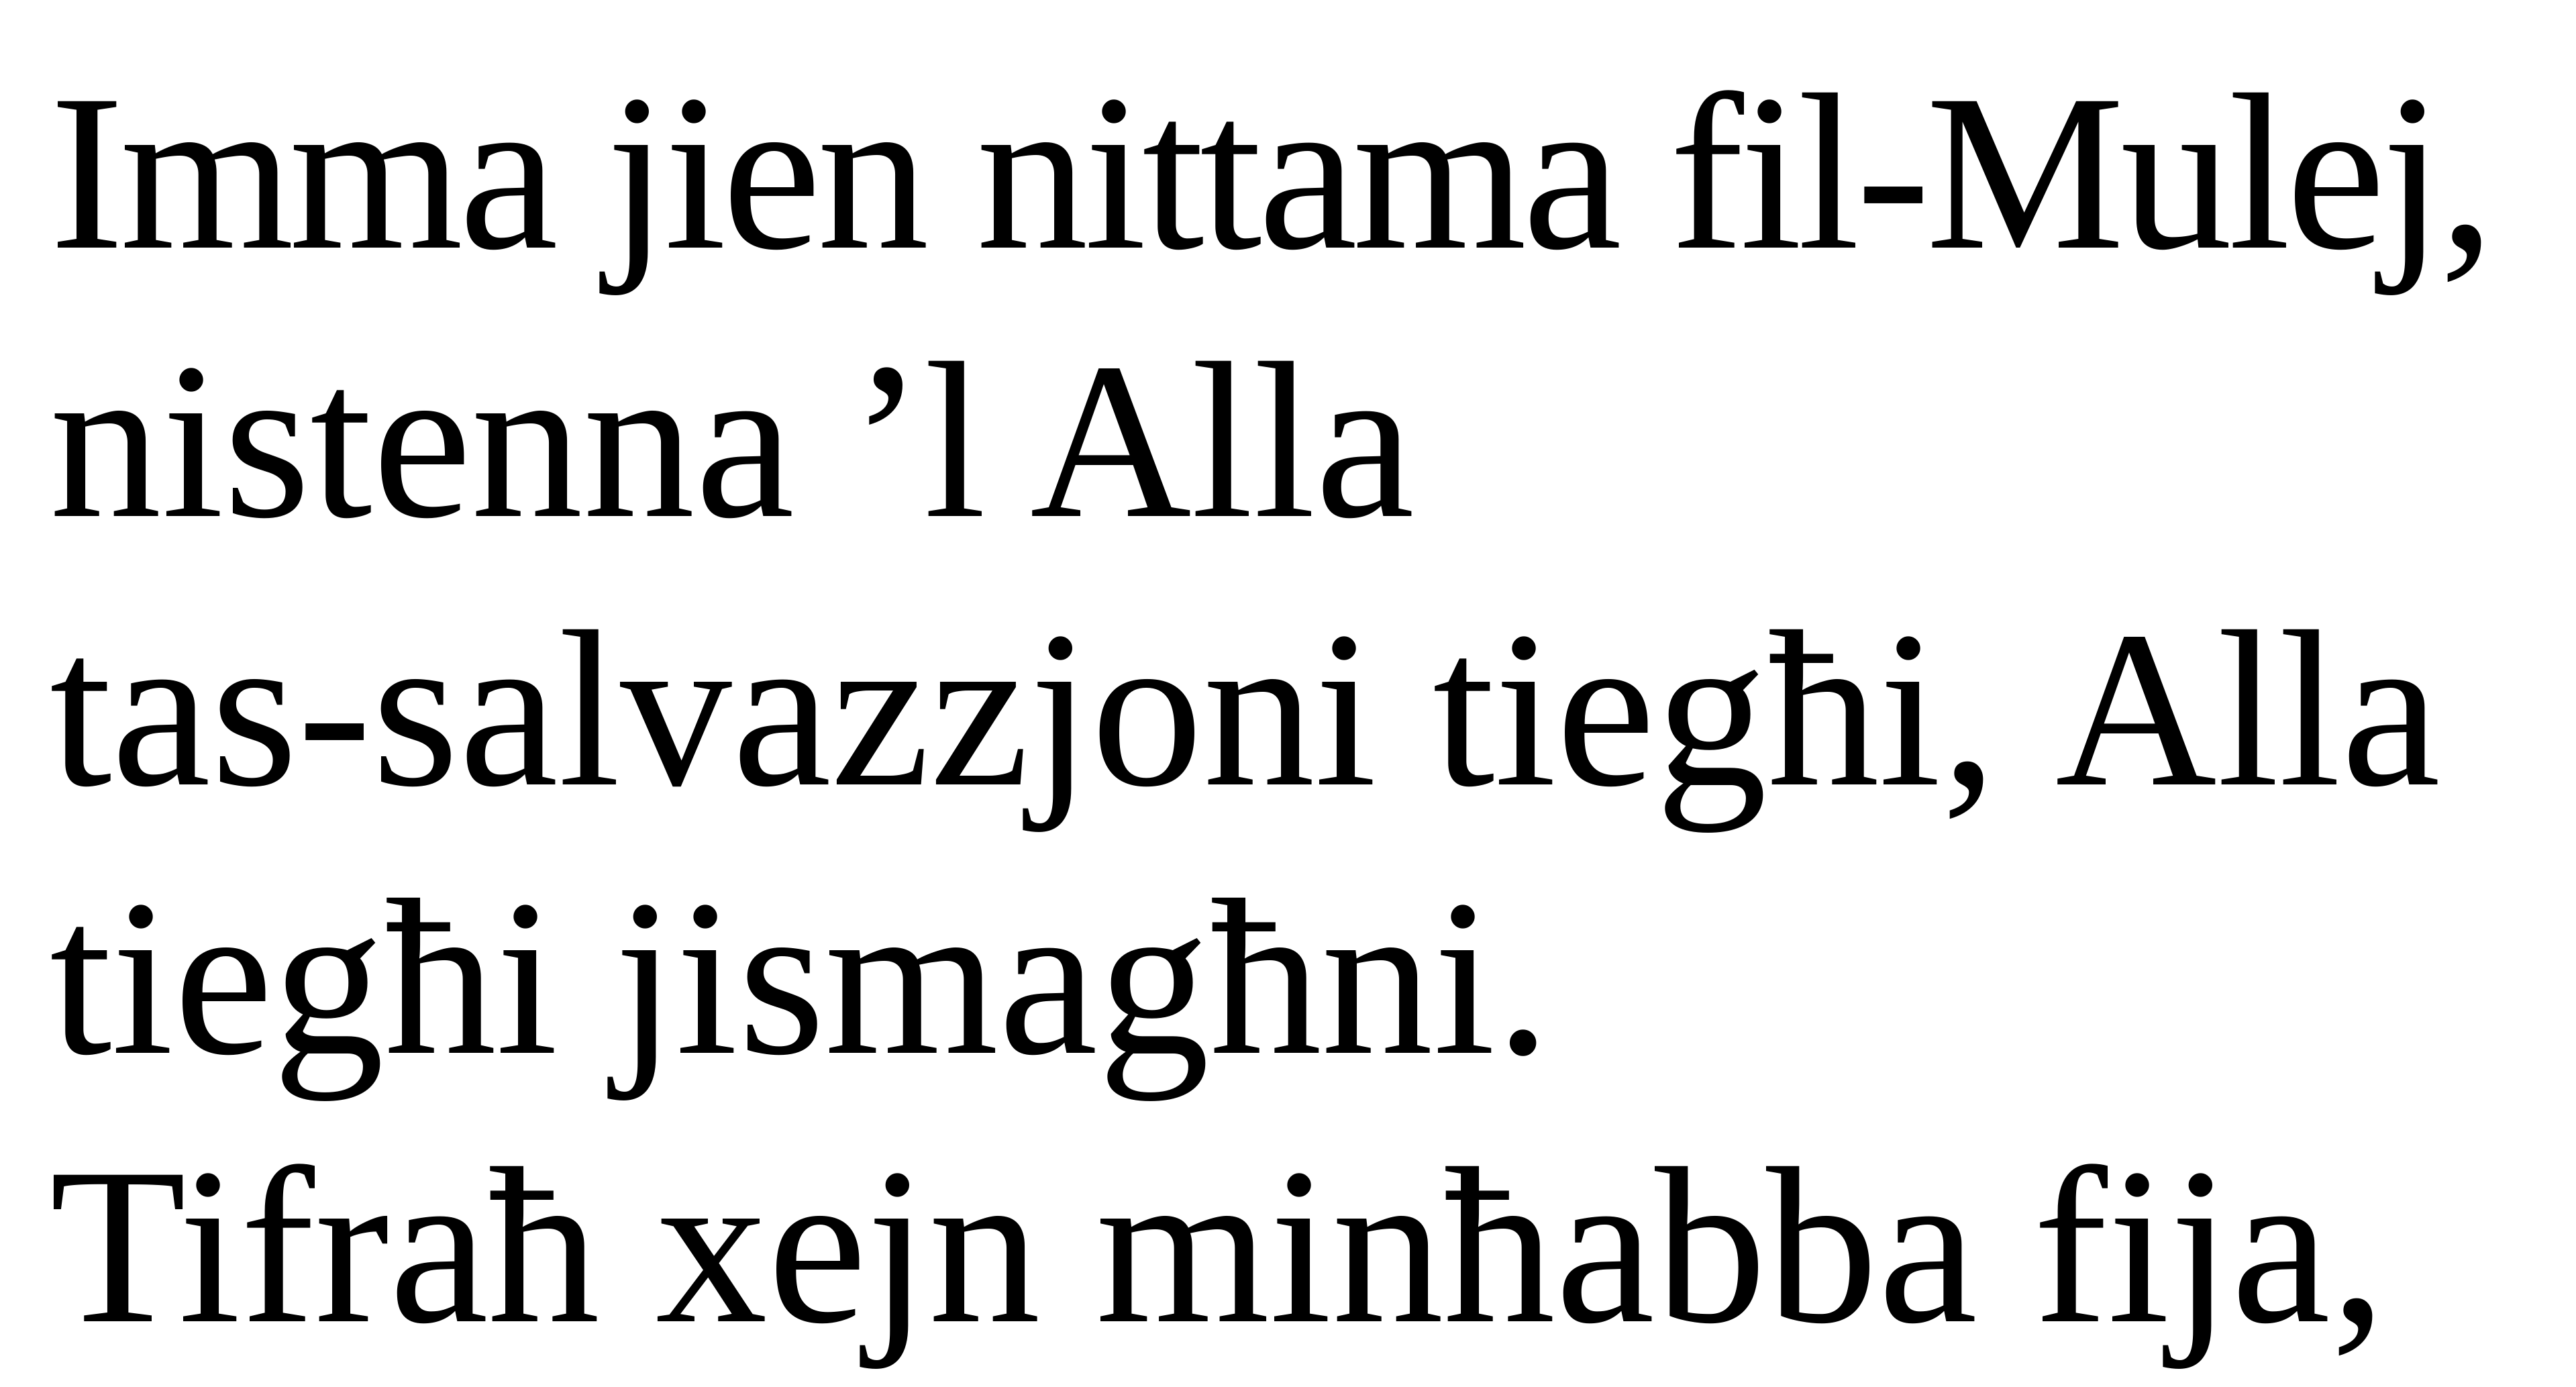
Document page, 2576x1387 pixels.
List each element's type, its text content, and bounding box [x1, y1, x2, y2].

text_box Imma jien nittama fil-Mulej, nistenna ’l Alla tas-salvazzjoni tiegħi, Alla tiegħi jismagħni. Tifraħ xejn minħabba fija, [28, 13, 2540, 1378]
